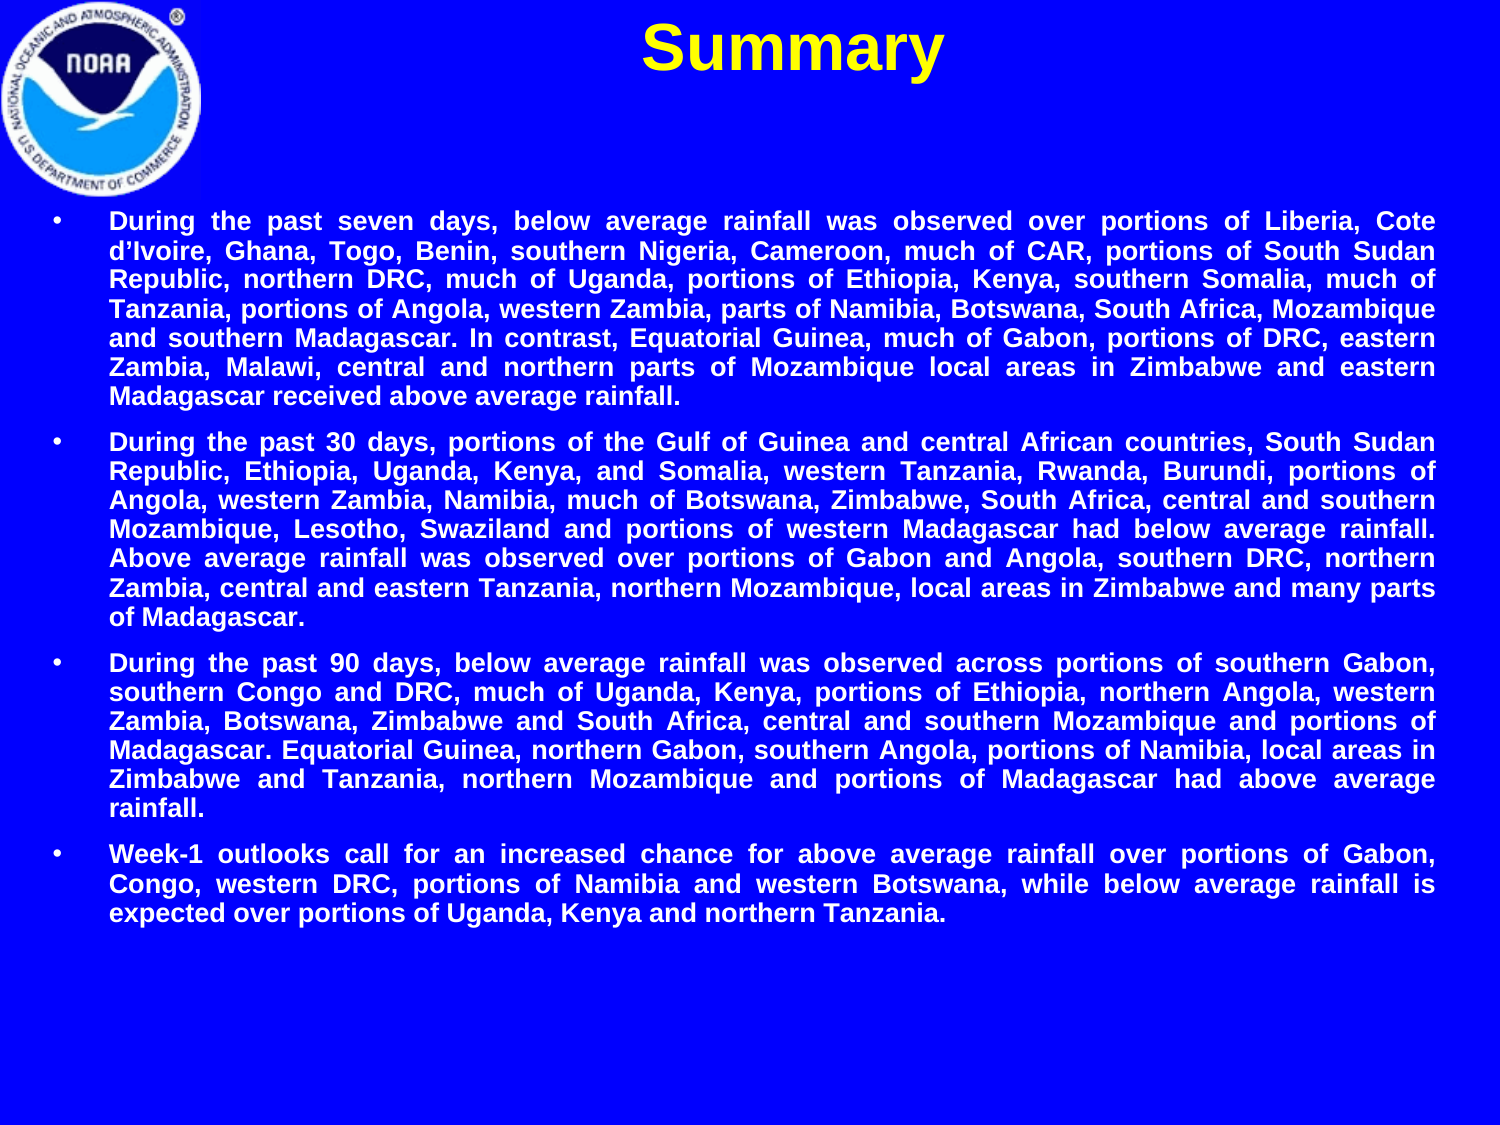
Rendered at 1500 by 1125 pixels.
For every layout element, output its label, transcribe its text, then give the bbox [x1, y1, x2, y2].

picture [0, 0, 200, 200]
list During the past seven days, below average rainfall was observed over portions of Liberia, Cote d’Ivoire, Ghana, Togo, Benin, southern Nigeria, Cameroon, much of CAR, portions of South Sudan Republic, northern DRC, much of Uganda, portions of Ethiopia, Kenya, southern Somalia, much of Tanzania, portions of Angola, western Zambia, parts of Namibia, Botswana, South Africa, Mozambique and southern Madagascar. In contrast, Equatorial Guinea, much of Gabon, portions of DRC, eastern Zambia, Malawi, central and northern parts of Mozambique local areas in Zimbabwe and eastern Madagascar received above average rainfall. During the past 30 days, portions of the Gulf of Guinea and central African countries, South Sudan Republic, Ethiopia, Uganda, Kenya, and Somalia, western Tanzania, Rwanda, Burundi, portions of Angola, western Zambia, Namibia, much of Botswana, Zimbabwe, South Africa, central and southern Mozambique, Lesotho, Swaziland and portions of western Madagascar had below average rainfall. Above average rainfall was observed over portions of Gabon and Angola, southern DRC, northern Zambia, central and eastern Tanzania, northern Mozambique, local areas in Zimbabwe and many parts of Madagascar. During the past 90 days, below average rainfall was observed across portions of southern Gabon, southern Congo and DRC, much of Uganda, Kenya, portions of Ethiopia, northern Angola, western Zambia, Botswana, Zimbabwe and South Africa, central and southern Mozambique and portions of Madagascar. Equatorial Guinea, northern Gabon, southern Angola, portions of Namibia, local areas in Zimbabwe and Tanzania, northern Mozambique and portions of Madagascar had above average rainfall. Week-1 outlooks call for an increased chance for above average rainfall over portions of Gabon, Congo, western DRC, portions of Namibia and western Botswana, while below average rainfall is expected over portions of Uganda, Kenya and northern Tanzania. [37, 200, 1450, 1075]
title Summary [200, 0, 1388, 100]
